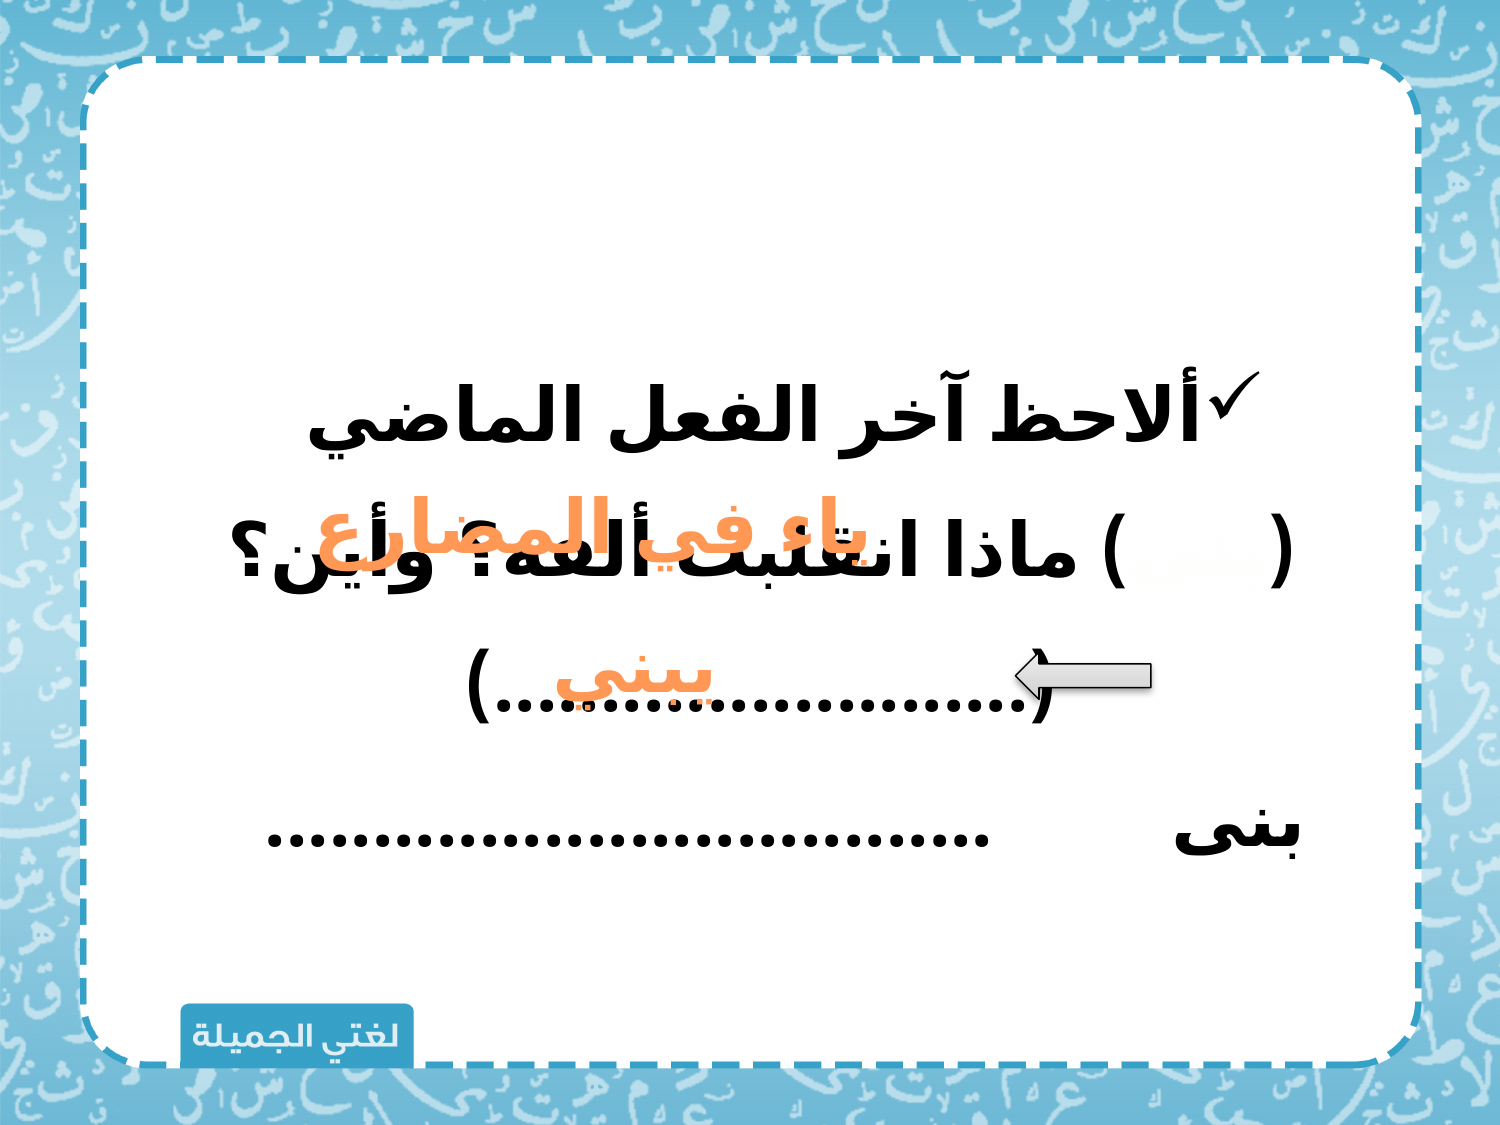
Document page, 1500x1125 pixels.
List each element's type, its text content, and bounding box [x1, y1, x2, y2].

text_box ياء في المضارع [299, 426, 889, 576]
text_box [1014, 651, 1152, 701]
text_box ألاحظ آخر الفعل الماضي (بنى) ماذا انقلبت ألفه؟ وأين؟ (.........................) بنى .................................. [194, 314, 1376, 870]
picture [0, 0, 1500, 1125]
text_box يبني [537, 564, 733, 715]
